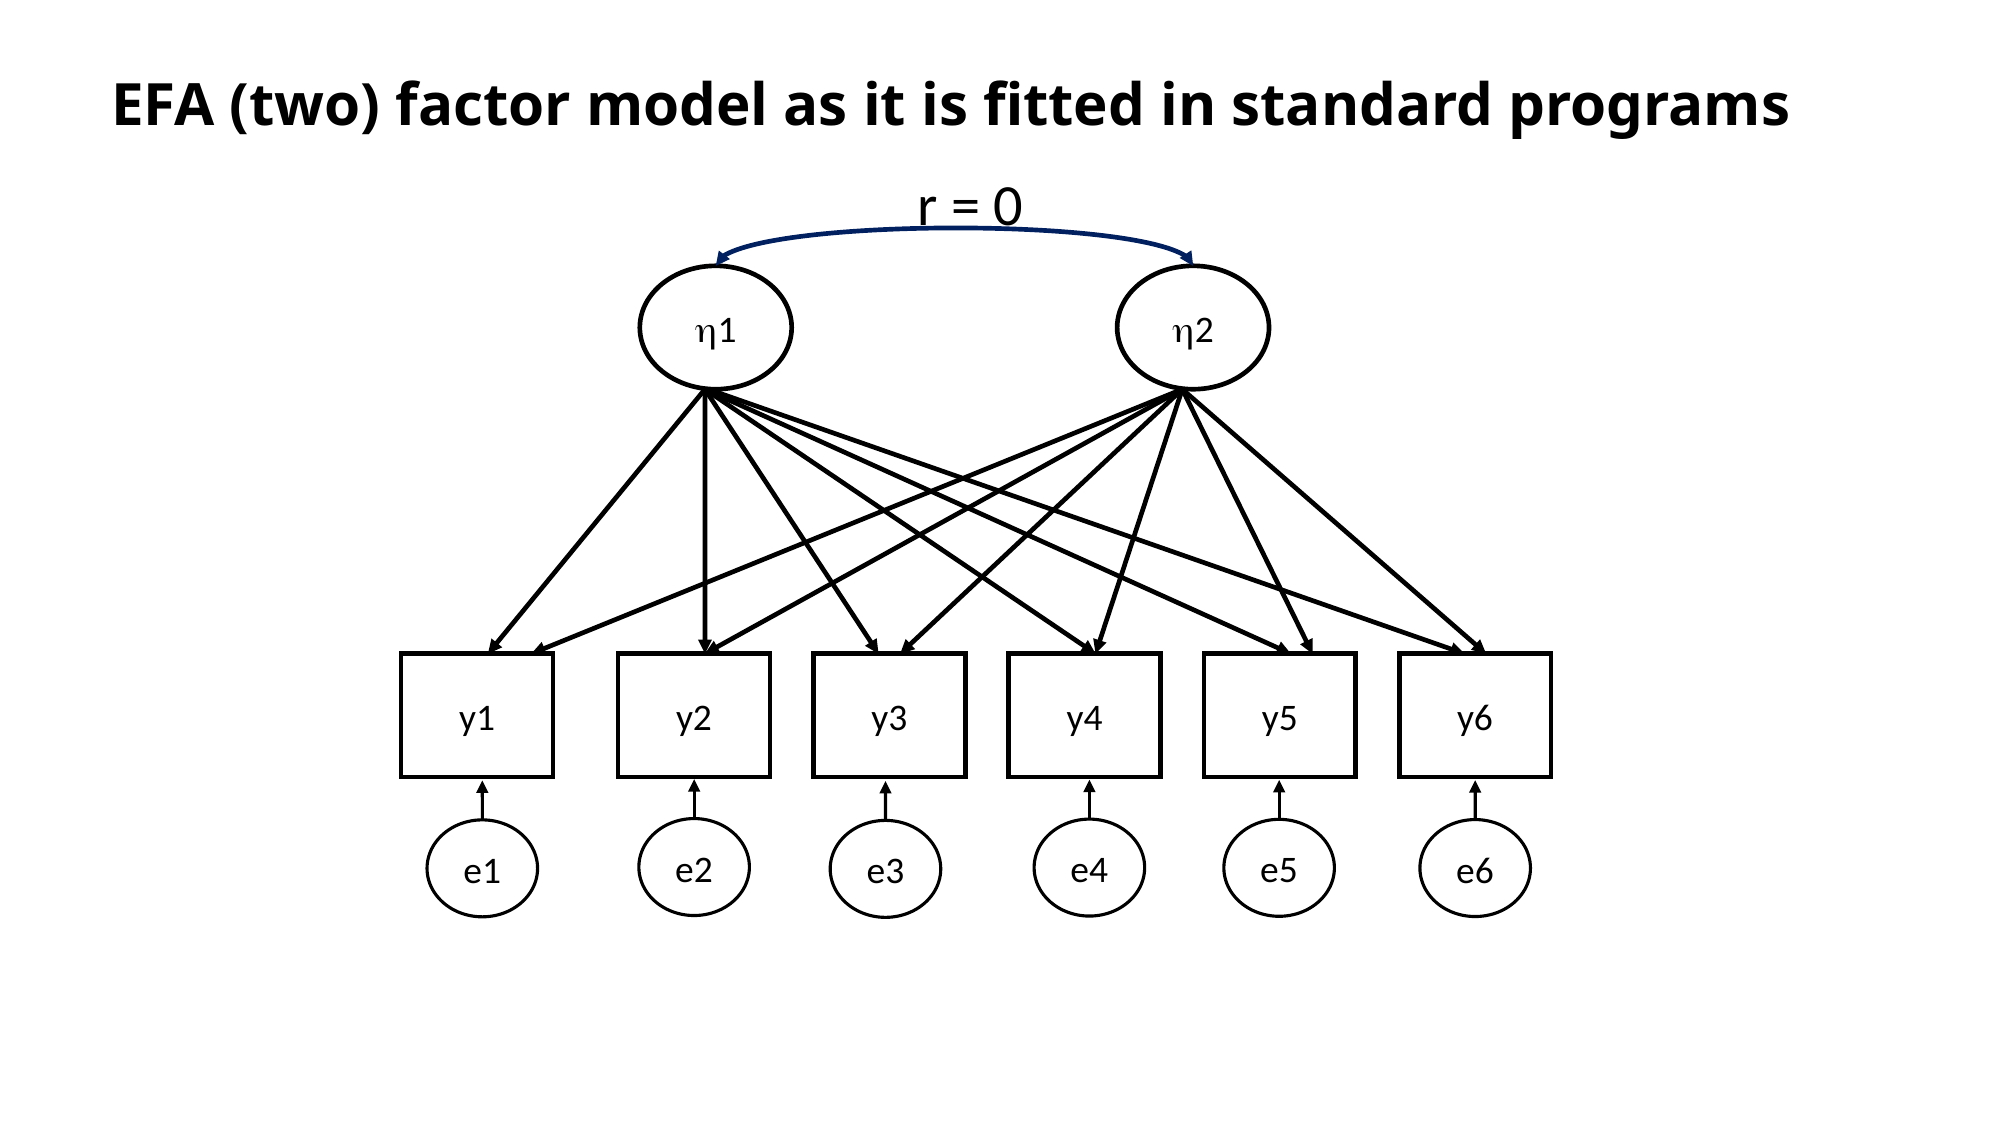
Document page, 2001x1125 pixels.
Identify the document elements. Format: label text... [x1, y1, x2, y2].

text_box h1 [639, 265, 792, 390]
text_box y2 [618, 653, 770, 778]
text_box [900, 390, 1181, 654]
text_box [1121, 577, 1291, 655]
text_box y1 [401, 653, 553, 778]
text_box [704, 389, 1181, 654]
text_box y3 [813, 653, 966, 778]
text_box e5 [1222, 818, 1336, 918]
text_box [531, 481, 954, 655]
text_box e3 [829, 819, 942, 919]
text_box e4 [1033, 818, 1146, 918]
text_box e2 [637, 817, 751, 917]
text_box e1 [425, 818, 539, 918]
text_box [832, 584, 879, 654]
text_box r = 0 [903, 159, 954, 245]
title EFA (two) factor model as it is fitted in standard programs [957, 39, 1822, 174]
text_box [983, 577, 1095, 654]
text_box h2 [1117, 265, 1270, 390]
text_box y5 [1203, 653, 1356, 778]
text_box [487, 390, 704, 654]
text_box e6 [1418, 818, 1532, 918]
text_box [1182, 390, 1313, 654]
text_box y4 [1008, 653, 1161, 778]
text_box [1093, 389, 1182, 654]
text_box [1182, 389, 1487, 654]
title EFA (two) factor model as it is fitted in standard programs [96, 39, 954, 174]
text_box r = 0 [957, 159, 1039, 245]
text_box [698, 584, 712, 653]
text_box [1282, 589, 1465, 656]
text_box y6 [1399, 653, 1552, 778]
